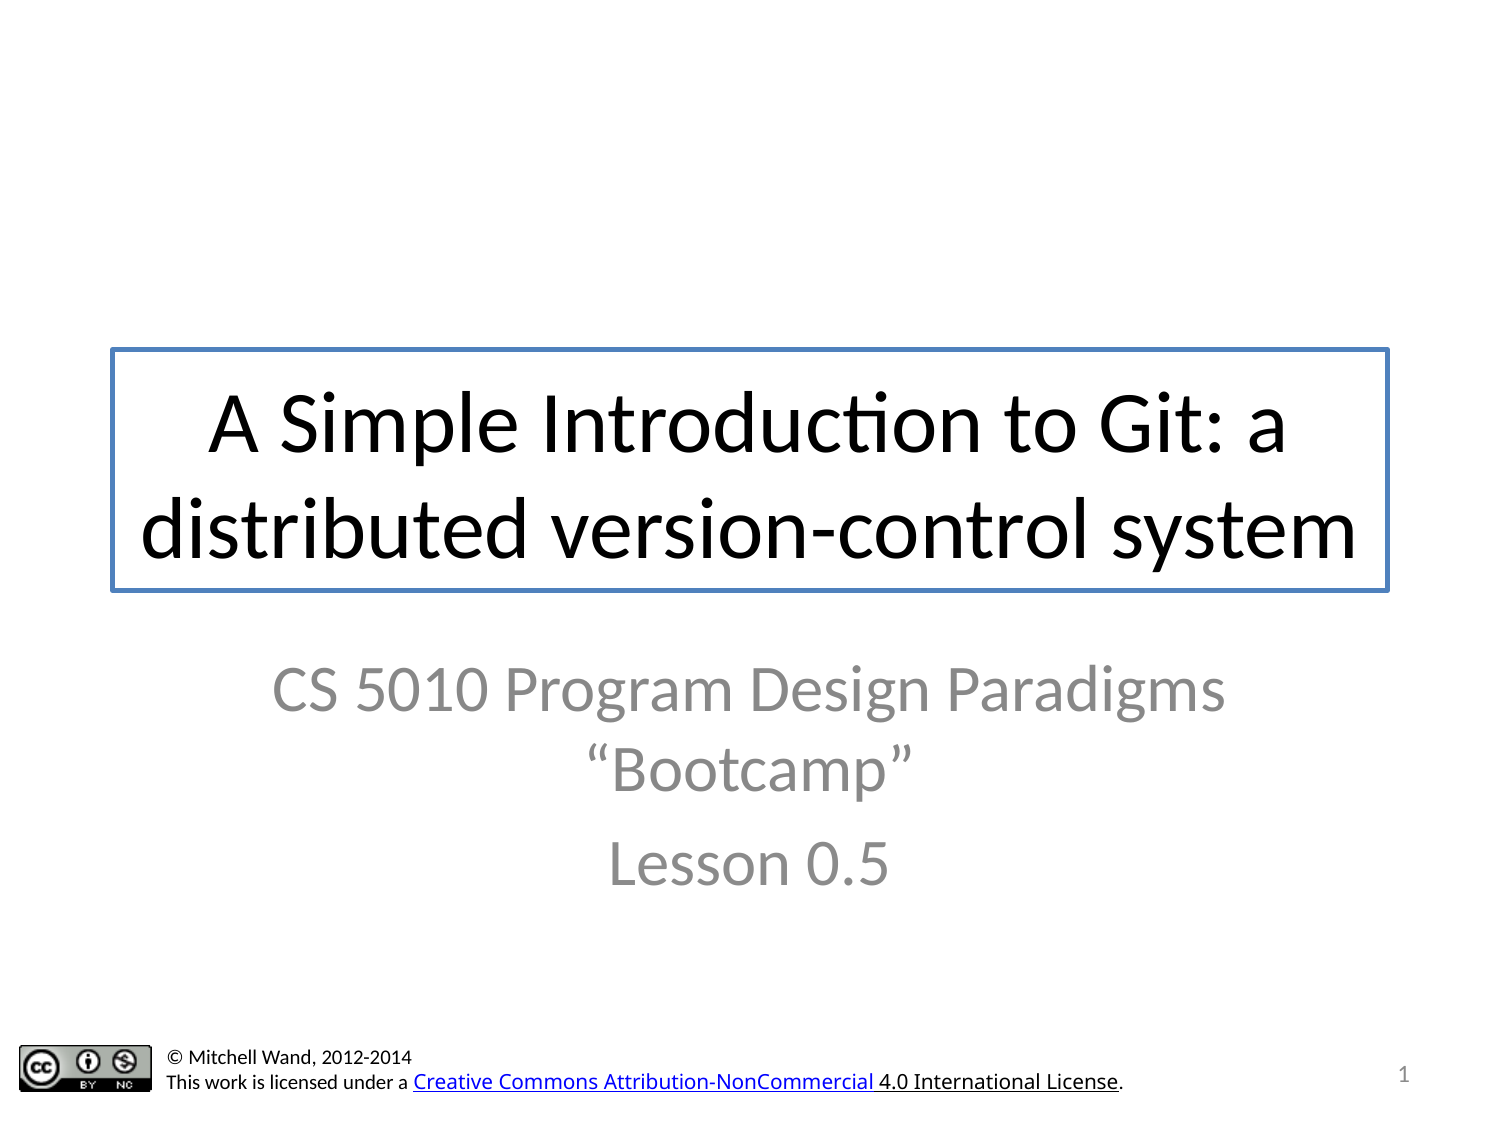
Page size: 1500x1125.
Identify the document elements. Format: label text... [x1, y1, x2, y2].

subtitle CS 5010 Program Design Paradigms “Bootcamp” Lesson 0.5 [225, 637, 1275, 925]
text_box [19, 1035, 1481, 1102]
title A Simple Introduction to Git: a distributed version-control system [110, 347, 1390, 593]
